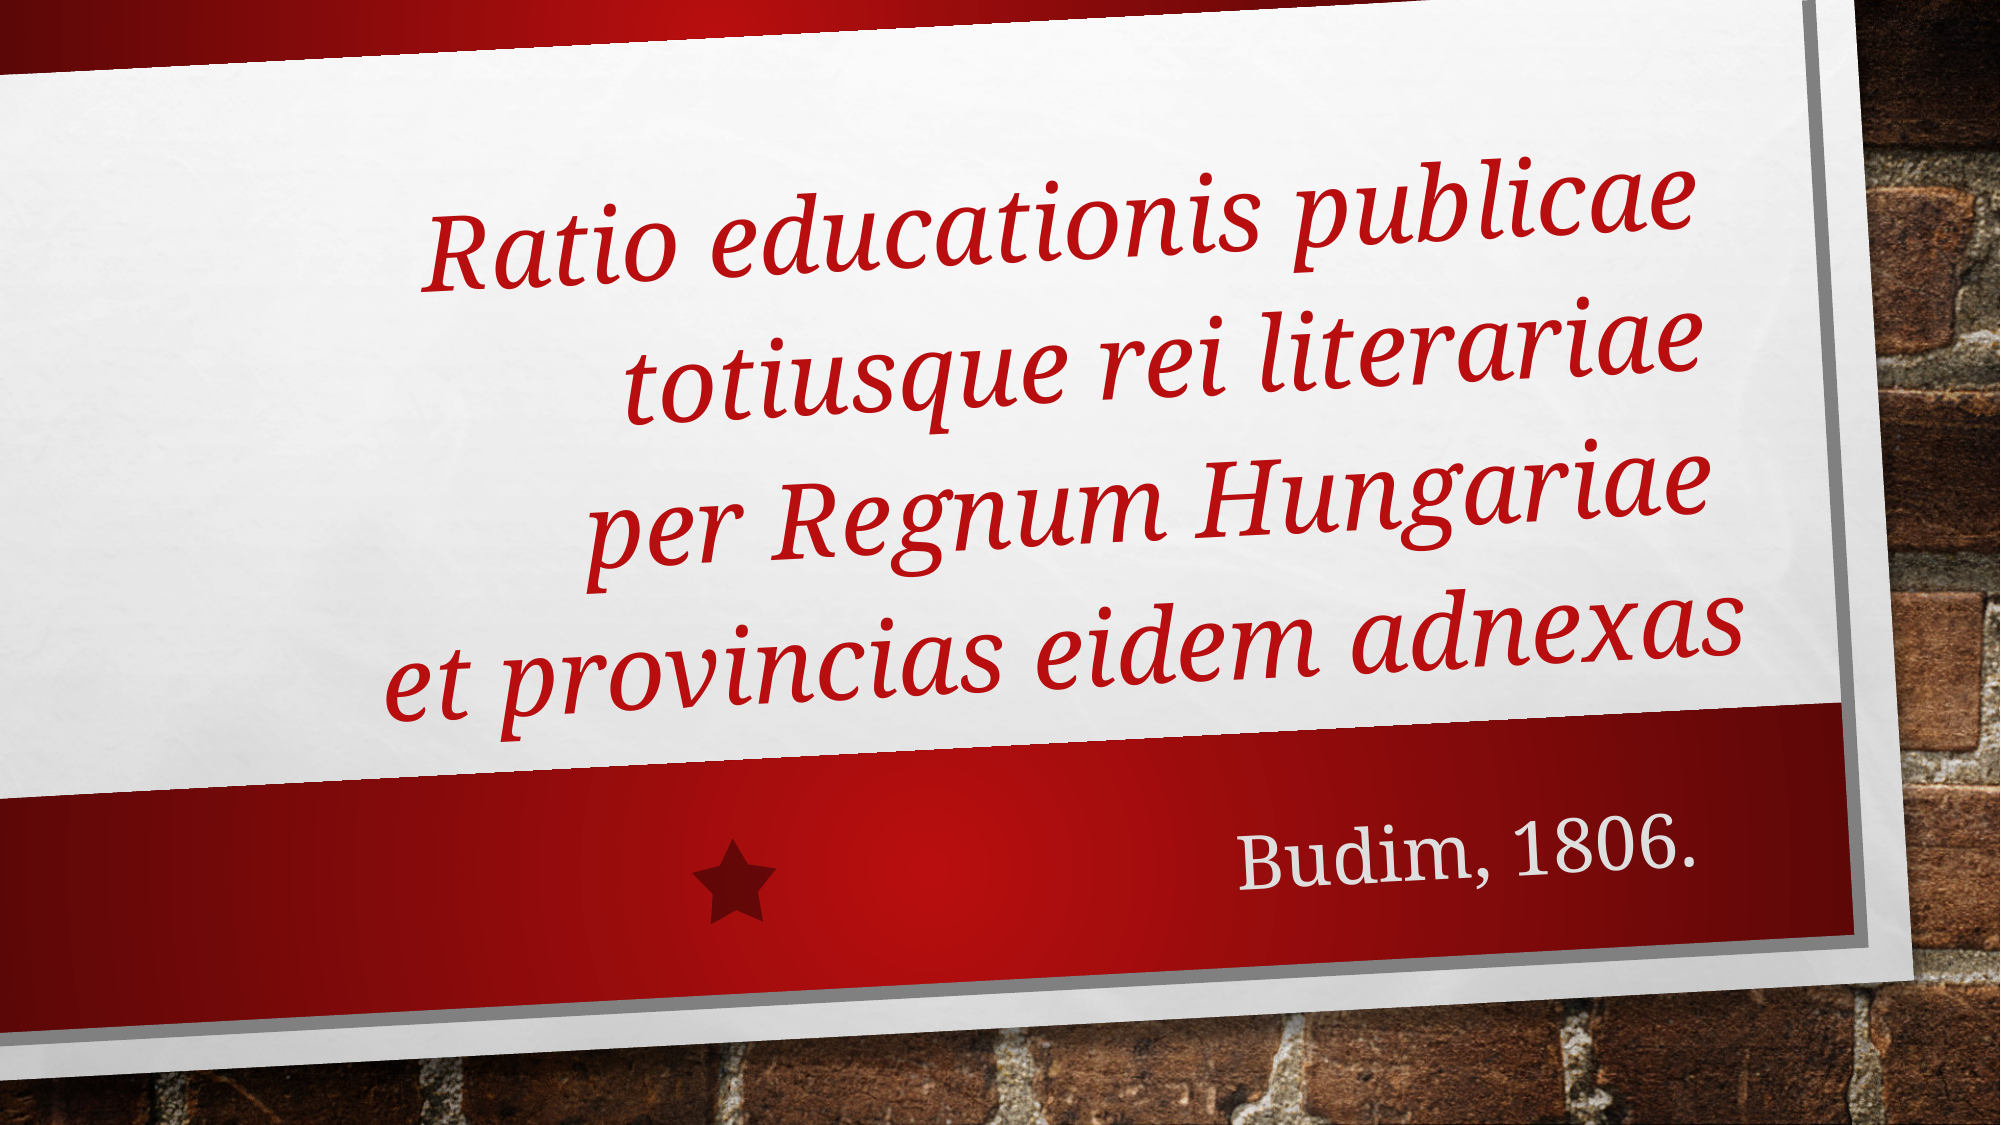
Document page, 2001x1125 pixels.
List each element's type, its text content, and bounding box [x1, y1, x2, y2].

picture [0, 0, 2000, 1125]
subtitle Budim, 1806. [0, 764, 1718, 1019]
title Ratio educationis publicae totiusque rei literariae per Regnum Hungariae et provincias eidem adnexas [39, 0, 1766, 768]
